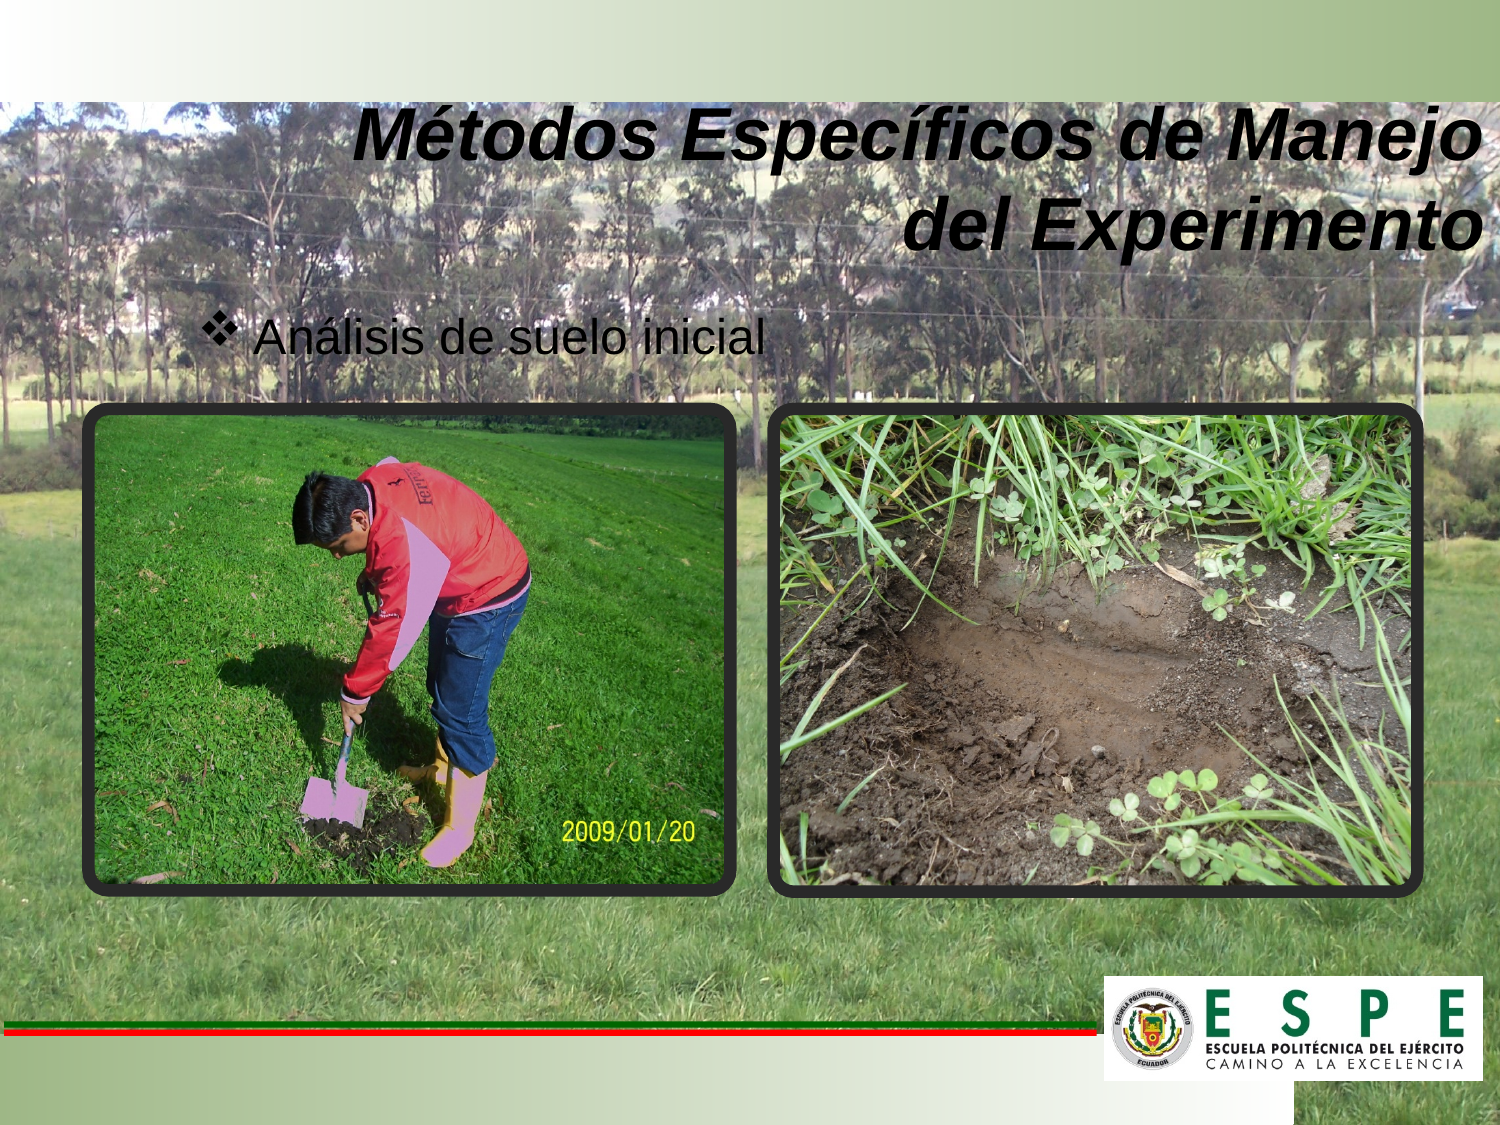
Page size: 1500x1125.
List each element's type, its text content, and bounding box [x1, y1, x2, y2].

text_box Métodos Específicos de Manejo del Experimento [277, 78, 1500, 353]
text_box Análisis de suelo inicial [183, 267, 1353, 372]
picture [0, 102, 1500, 1125]
